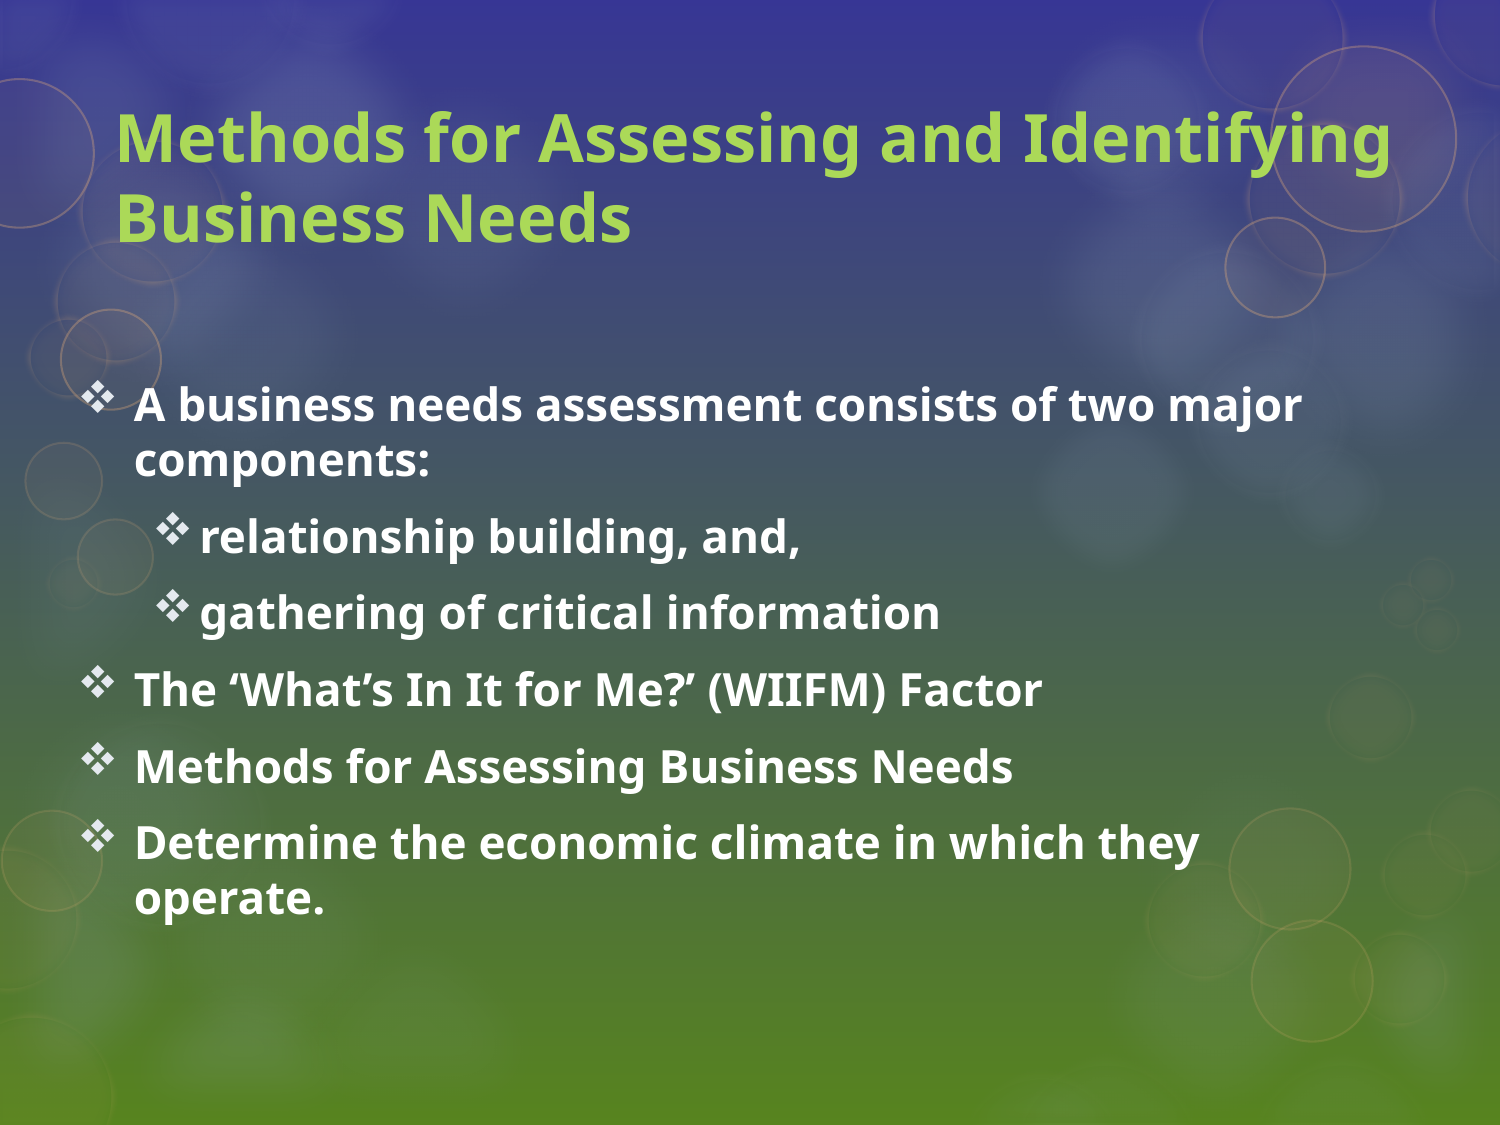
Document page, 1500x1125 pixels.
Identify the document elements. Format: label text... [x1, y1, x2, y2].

title Methods for Assessing and Identifying Business Needs [99, 99, 1450, 252]
list A business needs assessment consists of two major components: relationship building, and, gathering of critical information The ‘What’s In It for Me?’ (WIIFM) Factor Methods for Assessing Business Needs Determine the economic climate in which they operate. [62, 350, 1413, 1015]
